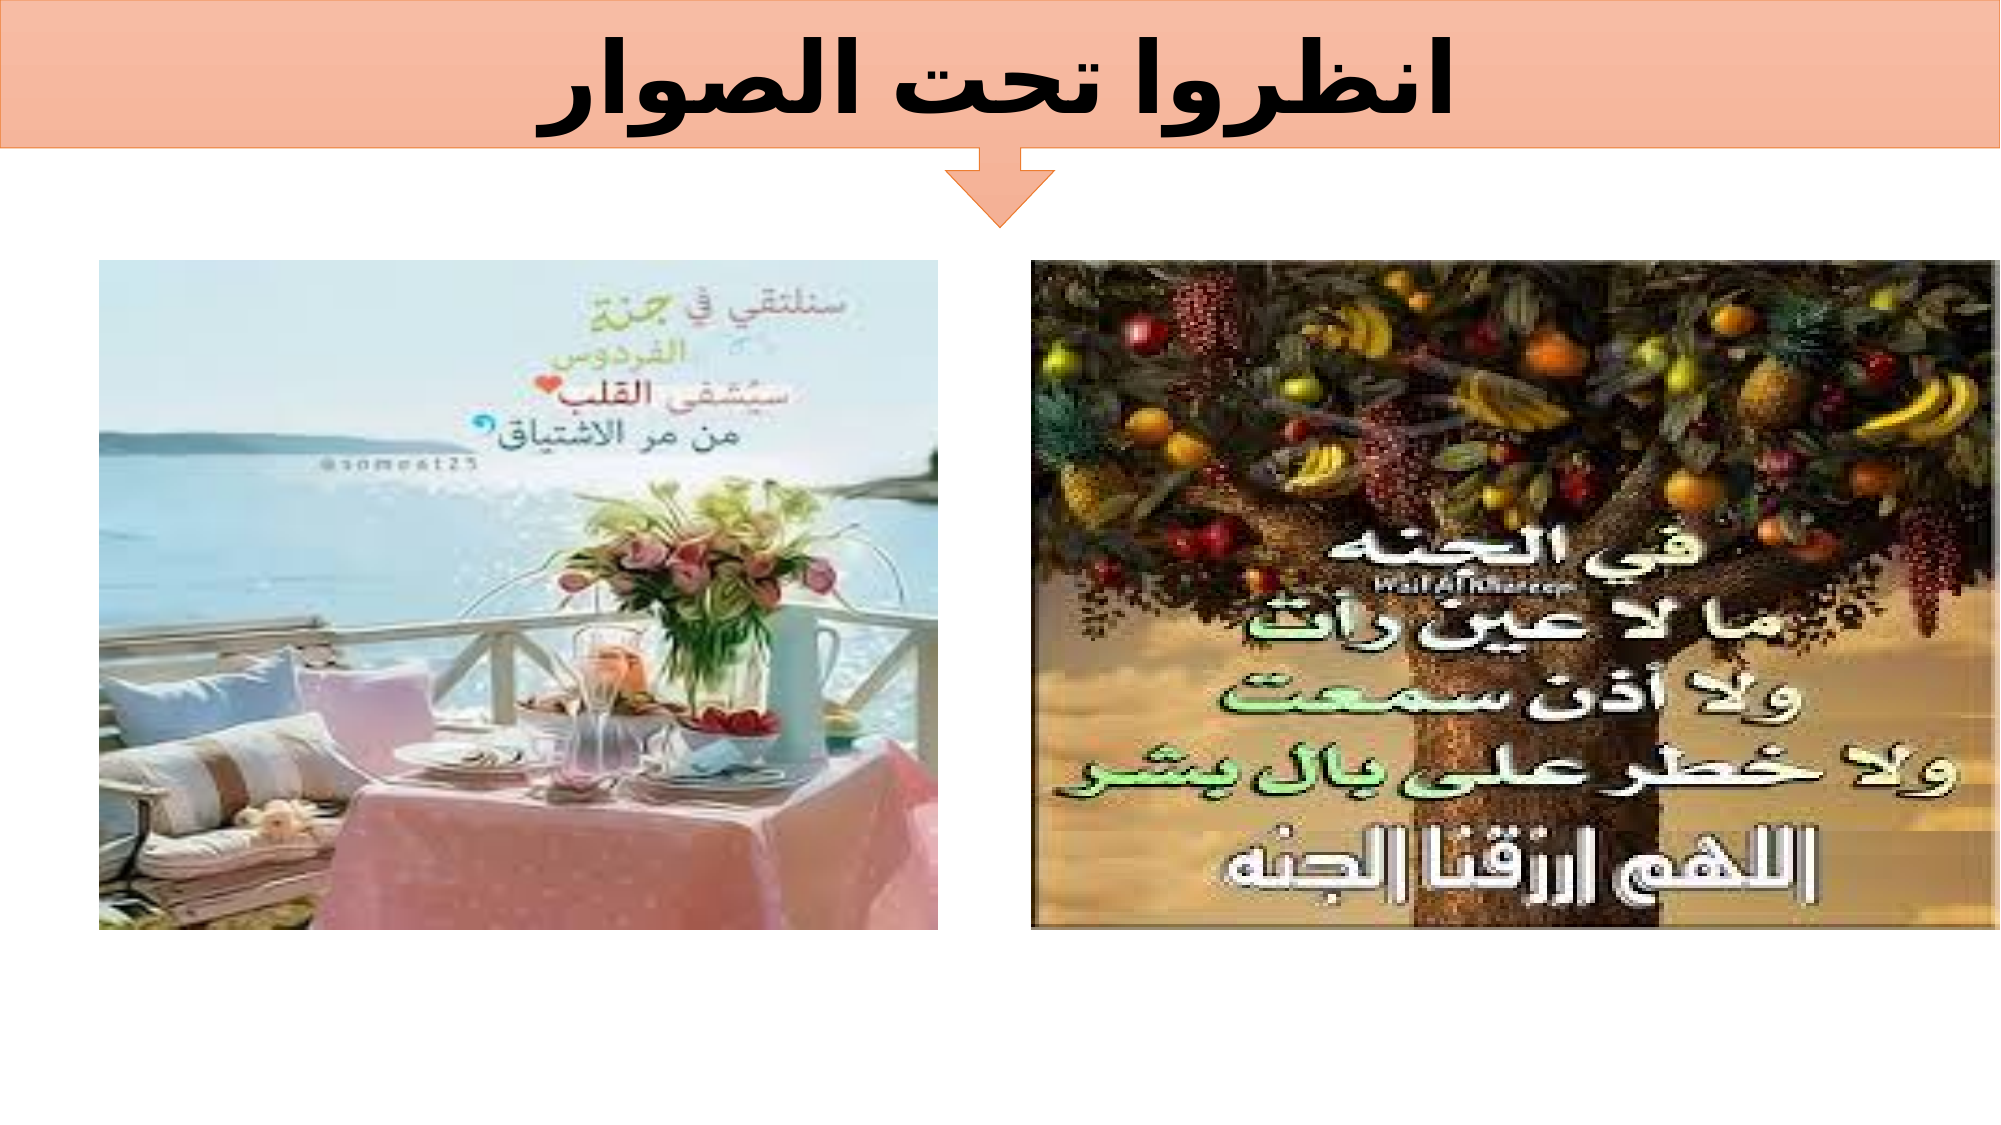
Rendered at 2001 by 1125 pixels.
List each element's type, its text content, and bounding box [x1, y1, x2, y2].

picture [99, 260, 938, 930]
picture [1031, 260, 2000, 930]
text_box انظروا تحت الصوار [0, 0, 2000, 229]
